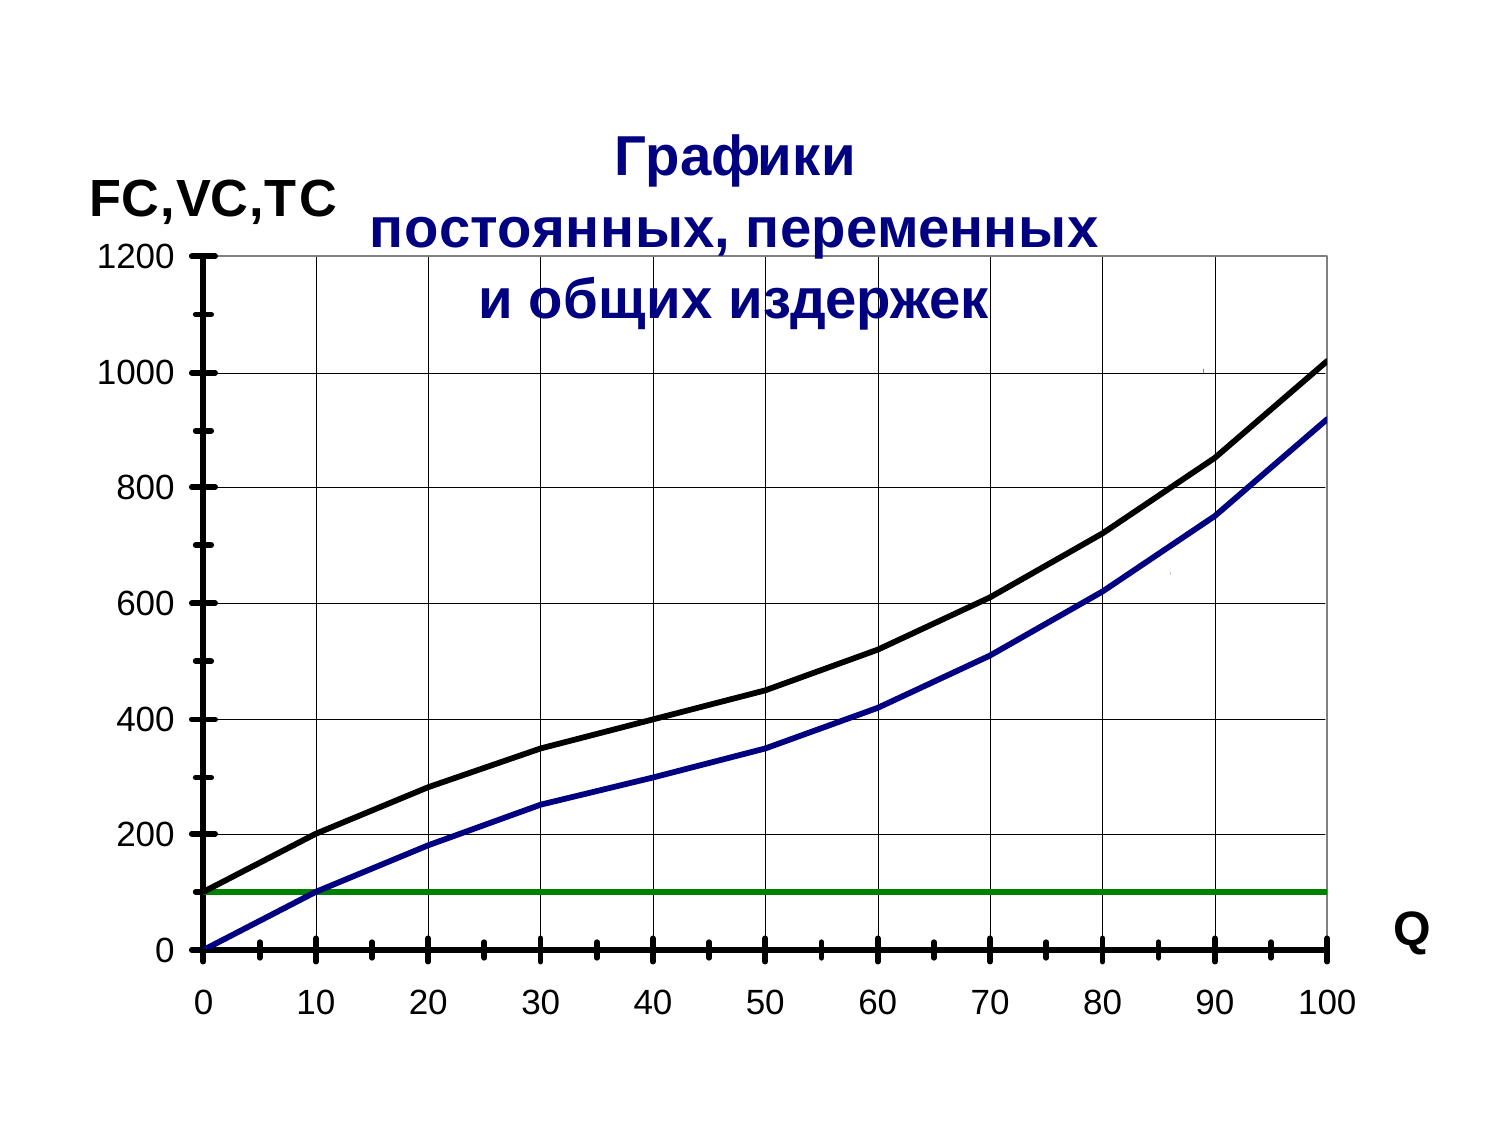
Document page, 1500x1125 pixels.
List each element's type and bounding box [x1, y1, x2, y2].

list [0, 77, 1448, 1065]
